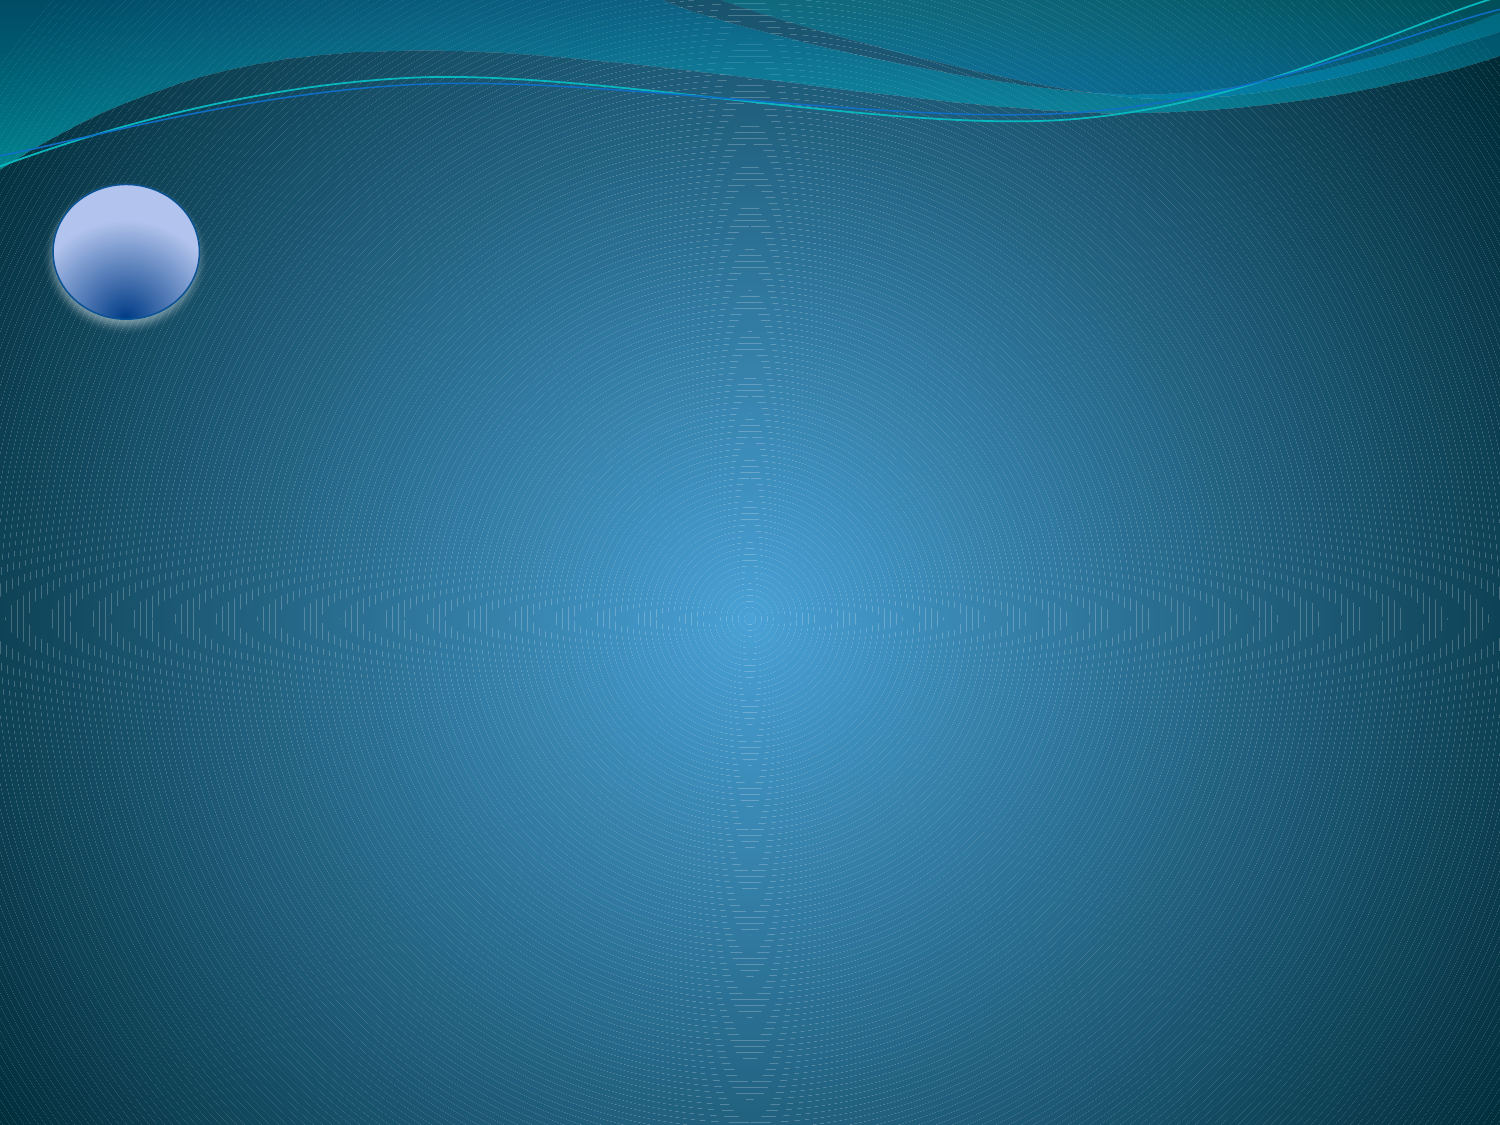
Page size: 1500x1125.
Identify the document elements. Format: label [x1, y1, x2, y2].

text_box [52, 183, 201, 320]
